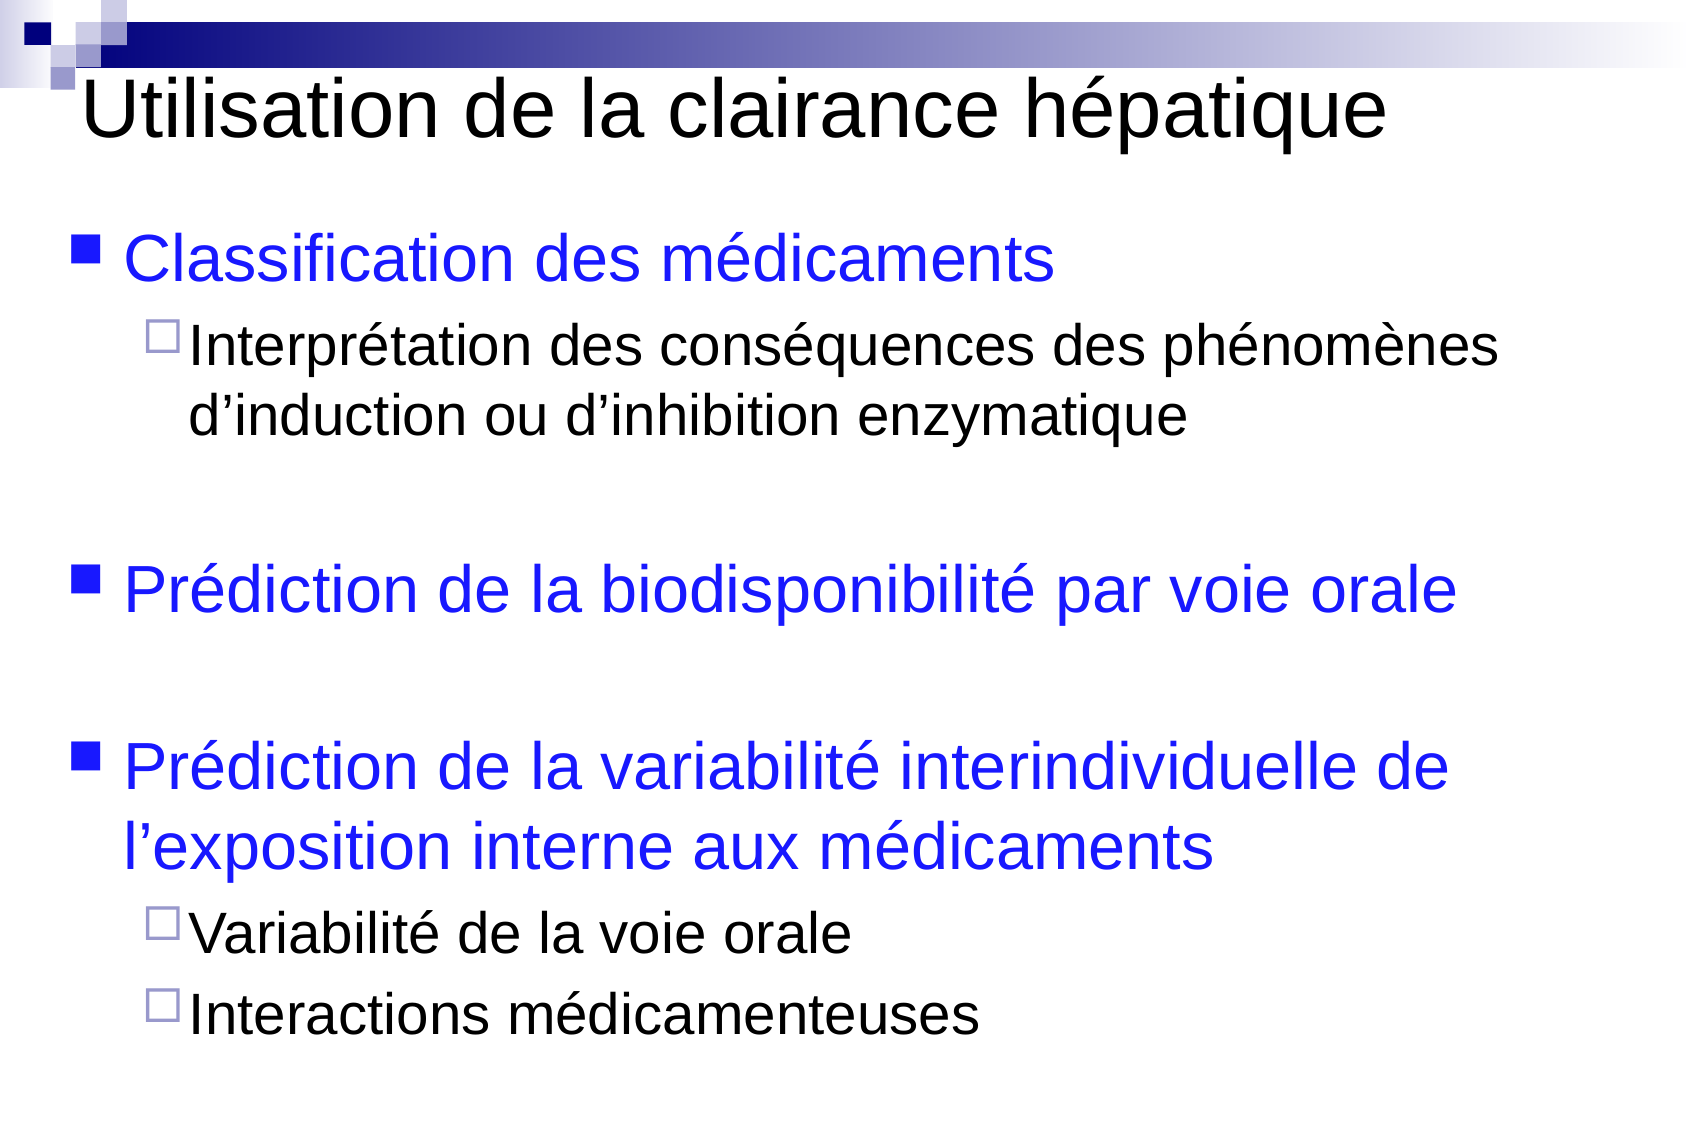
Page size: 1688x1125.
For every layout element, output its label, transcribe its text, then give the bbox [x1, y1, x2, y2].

text_box Prédiction de la variabilité interindividuelle de l’exposition interne aux médicaments Variabilité de la voie orale Interactions médicamenteuses [52, 715, 1588, 1083]
text_box Prédiction de la biodisponibilité par voie orale [52, 538, 1588, 648]
text_box Utilisation de la clairance hépatique [64, 54, 1531, 155]
text_box Classification des médicaments Interprétation des conséquences des phénomènes d’induction ou d’inhibition enzymatique [52, 207, 1636, 480]
